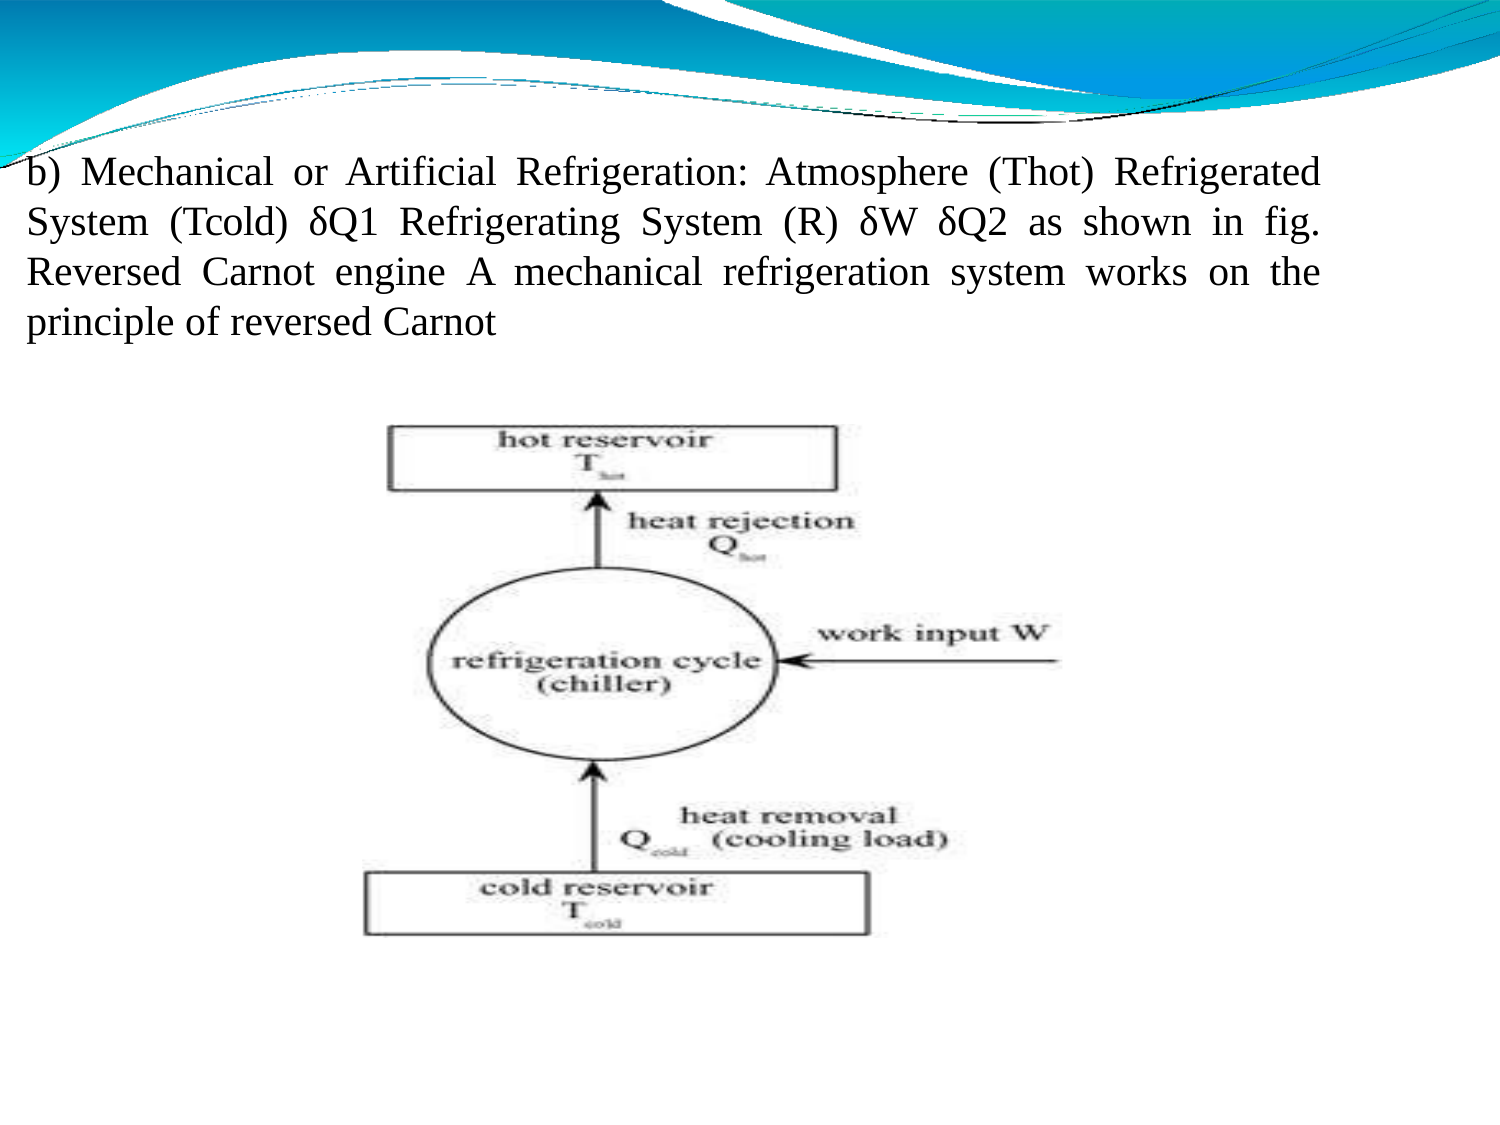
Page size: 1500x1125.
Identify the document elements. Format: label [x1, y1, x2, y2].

text_box [0, 0, 1500, 1125]
